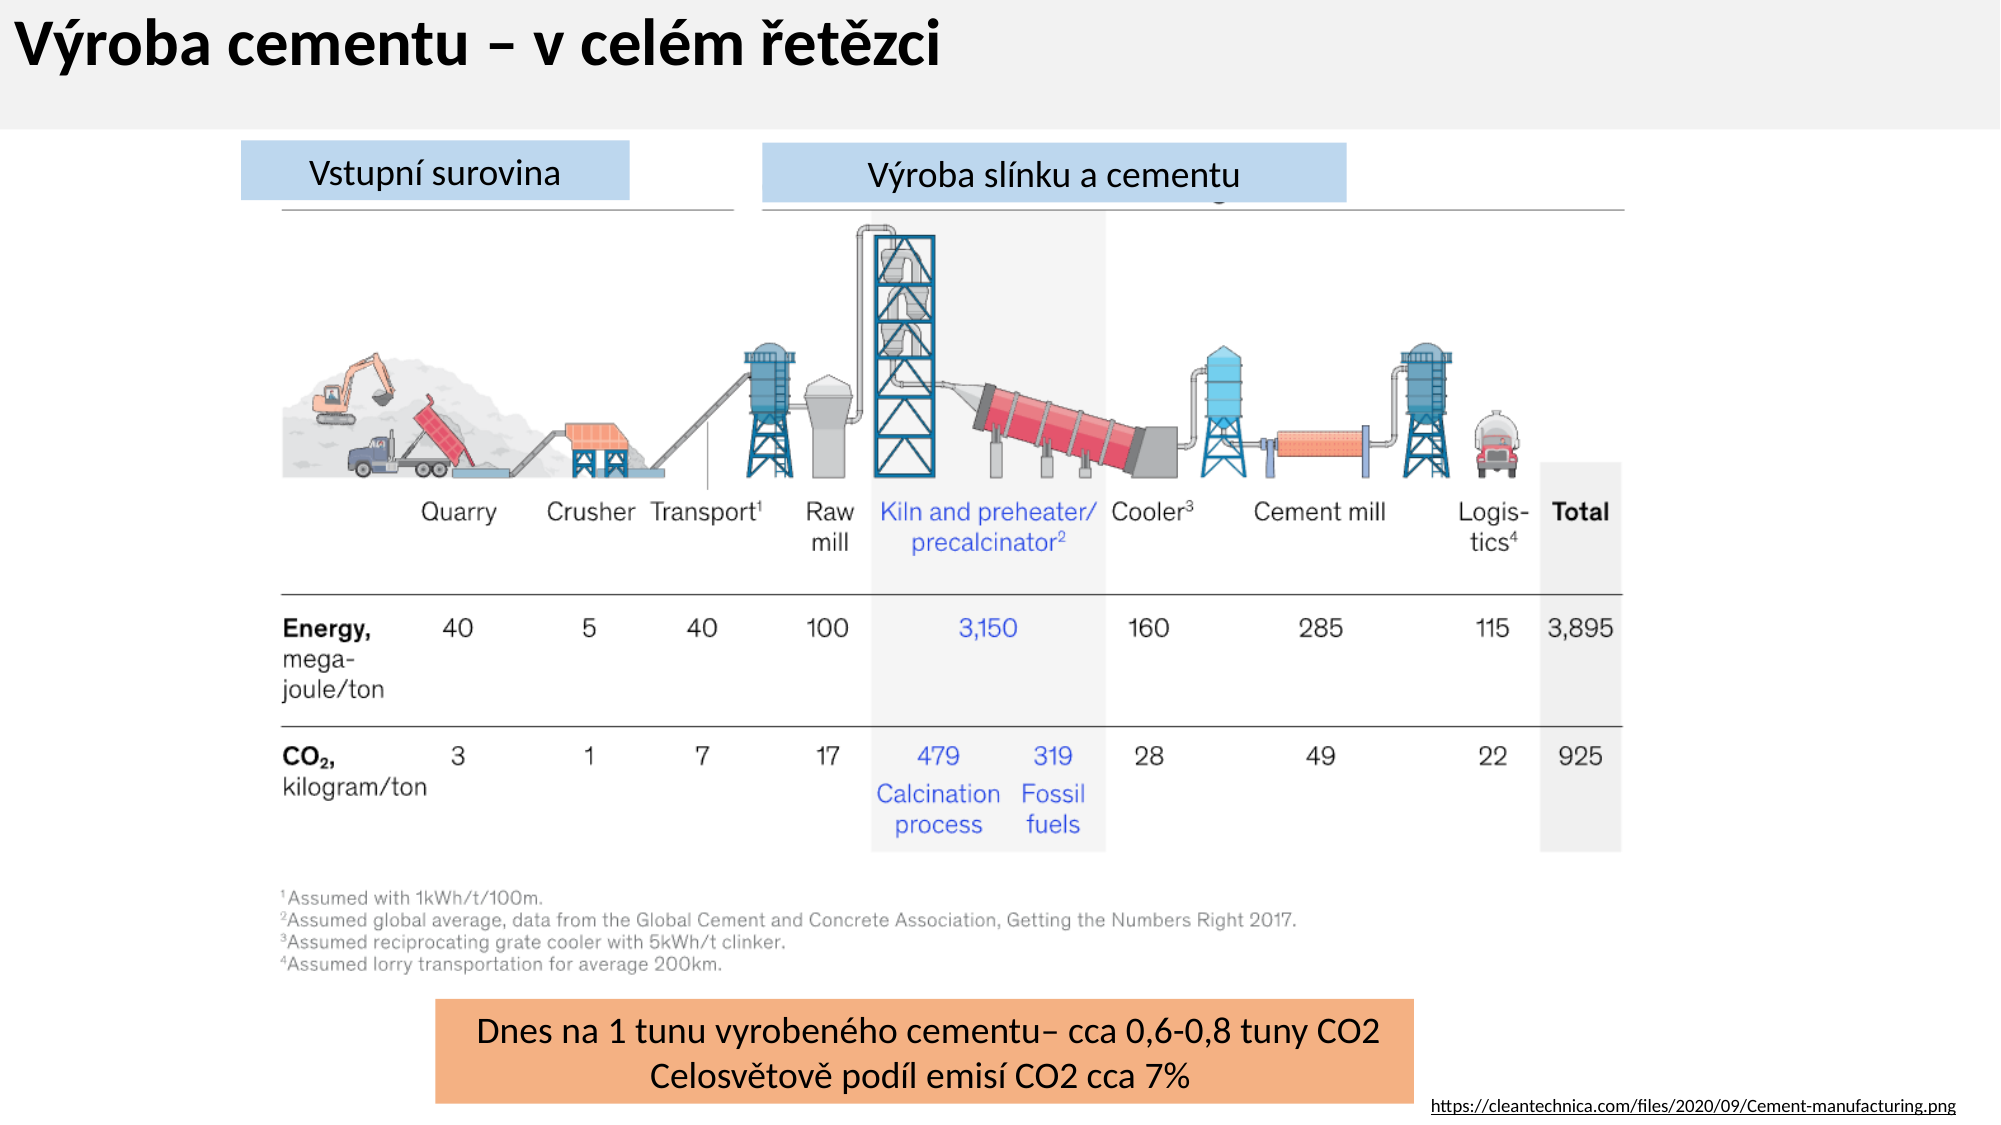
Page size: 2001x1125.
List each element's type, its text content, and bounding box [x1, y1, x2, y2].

text_box https://cleantechnica.com/files/2020/09/Cement-manufacturing.png [1416, 1086, 2000, 1124]
text_box Dnes na 1 tunu vyrobeného cementu– cca 0,6-0,8 tuny CO2 Celosvětově podíl emisí CO2 cca 7% [435, 1004, 1414, 1104]
text_box Výroba cementu – v celém řetězci [0, 0, 2000, 130]
picture [202, 37, 1673, 1004]
